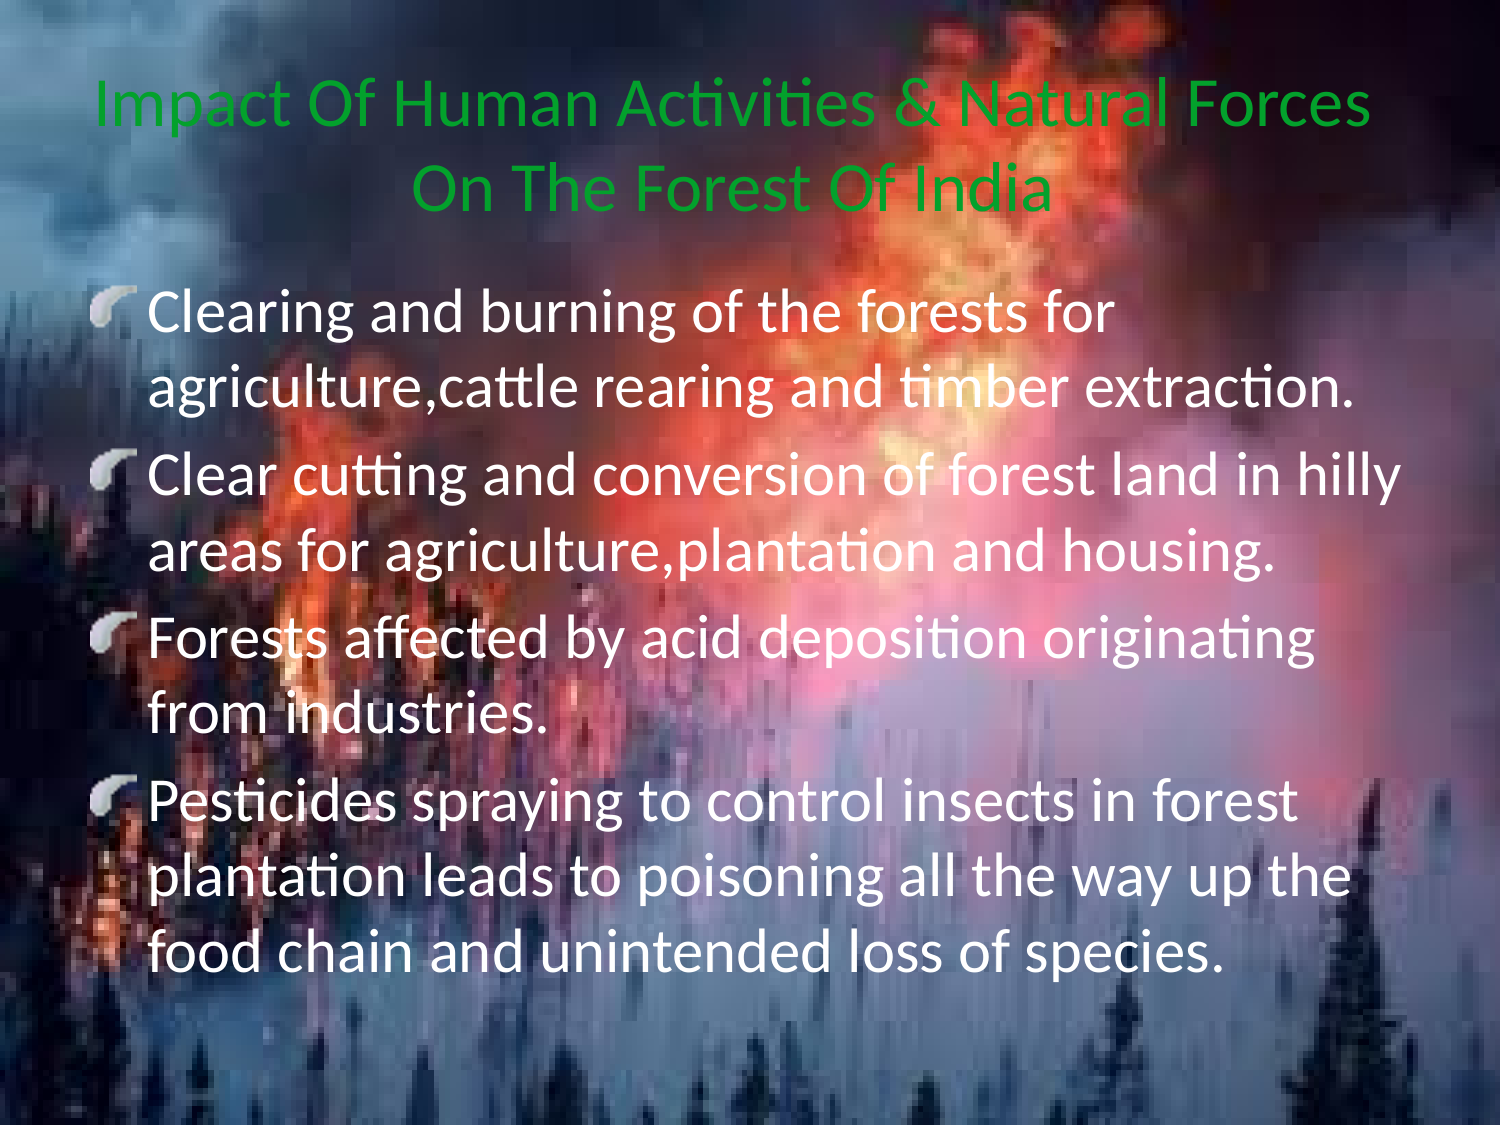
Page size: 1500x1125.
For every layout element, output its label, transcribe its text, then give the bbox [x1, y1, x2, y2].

picture [0, 0, 1500, 1125]
list Clearing and burning of the forests for agriculture,cattle rearing and timber extraction. Clear cutting and conversion of forest land in hilly areas for agriculture,plantation and housing. Forests affected by acid deposition originating from industries. Pesticides spraying to control insects in forest plantation leads to poisoning all the way up the food chain and unintended loss of species. [75, 262, 1425, 1005]
title Impact Of Human Activities & Natural Forces On The Forest Of India [58, 46, 1409, 235]
